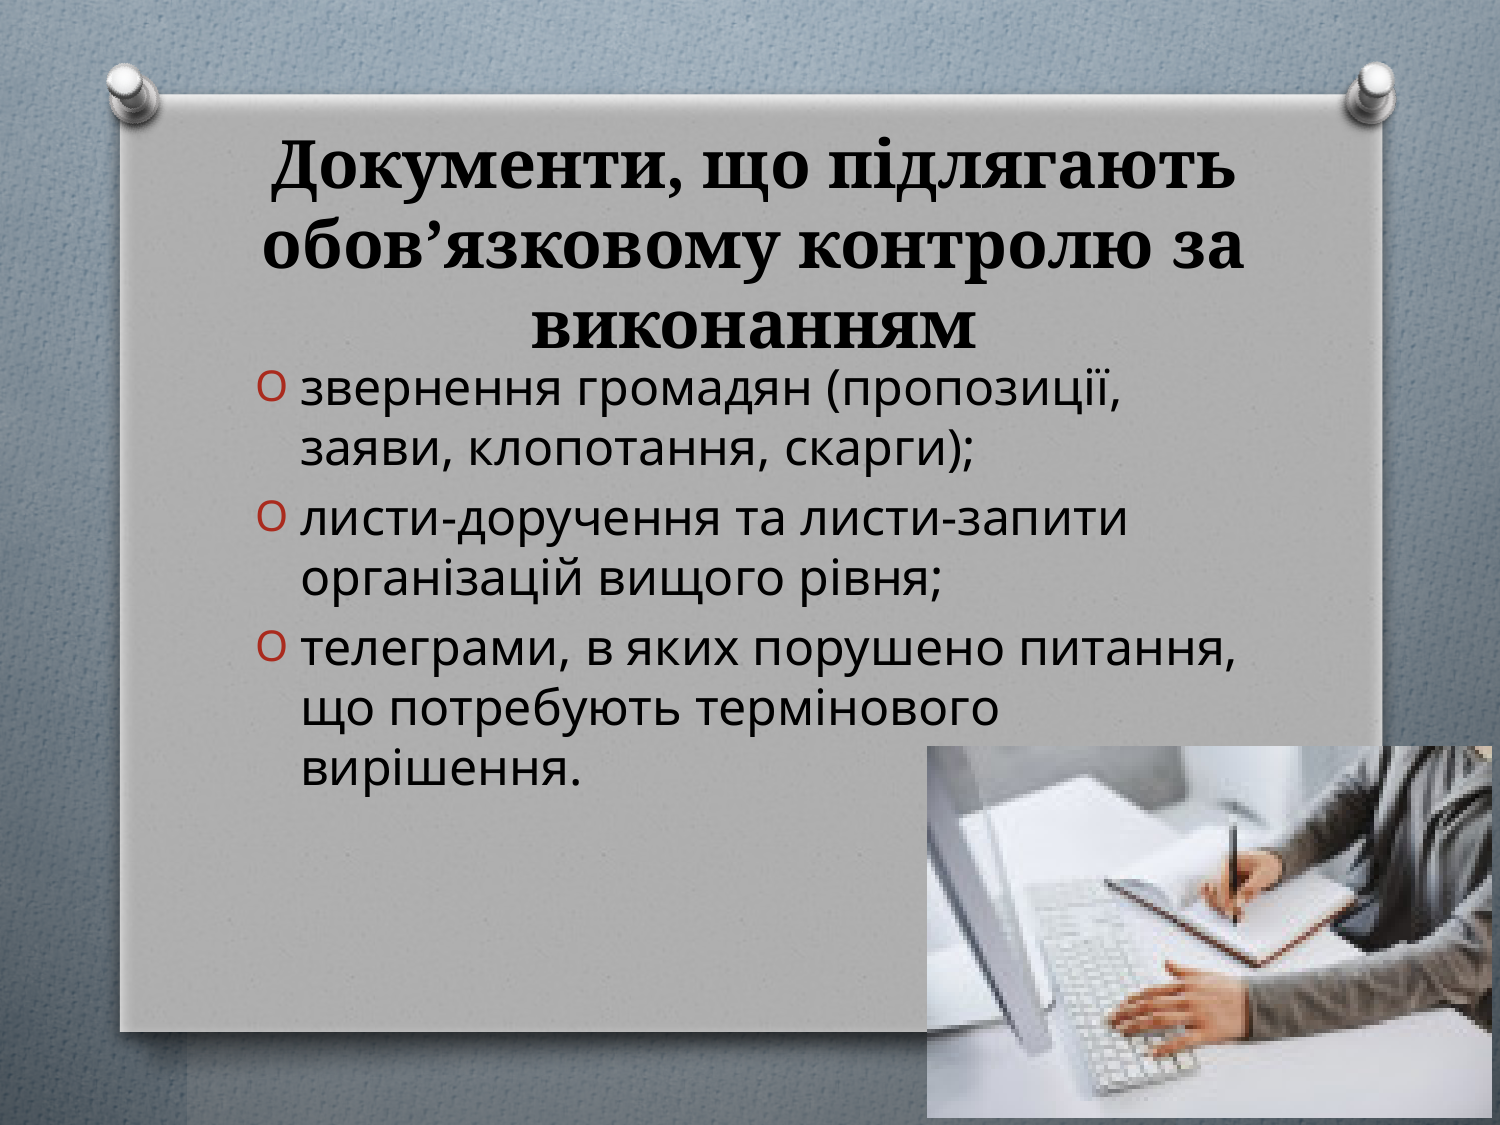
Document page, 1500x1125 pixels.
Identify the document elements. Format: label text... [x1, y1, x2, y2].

picture [75, 29, 198, 153]
picture [1317, 35, 1439, 156]
list звернення громадян (пропозиції, заяви, клопотання, скарги); листи-доручення та листи-запити організацій вищого рівня; телеграми, в яких порушено питання, що потребують термінового вирішення. [240, 347, 1257, 939]
title Документи, що підлягають обов’язковому контролю за виконанням [179, 134, 1329, 350]
picture [926, 746, 1492, 1118]
